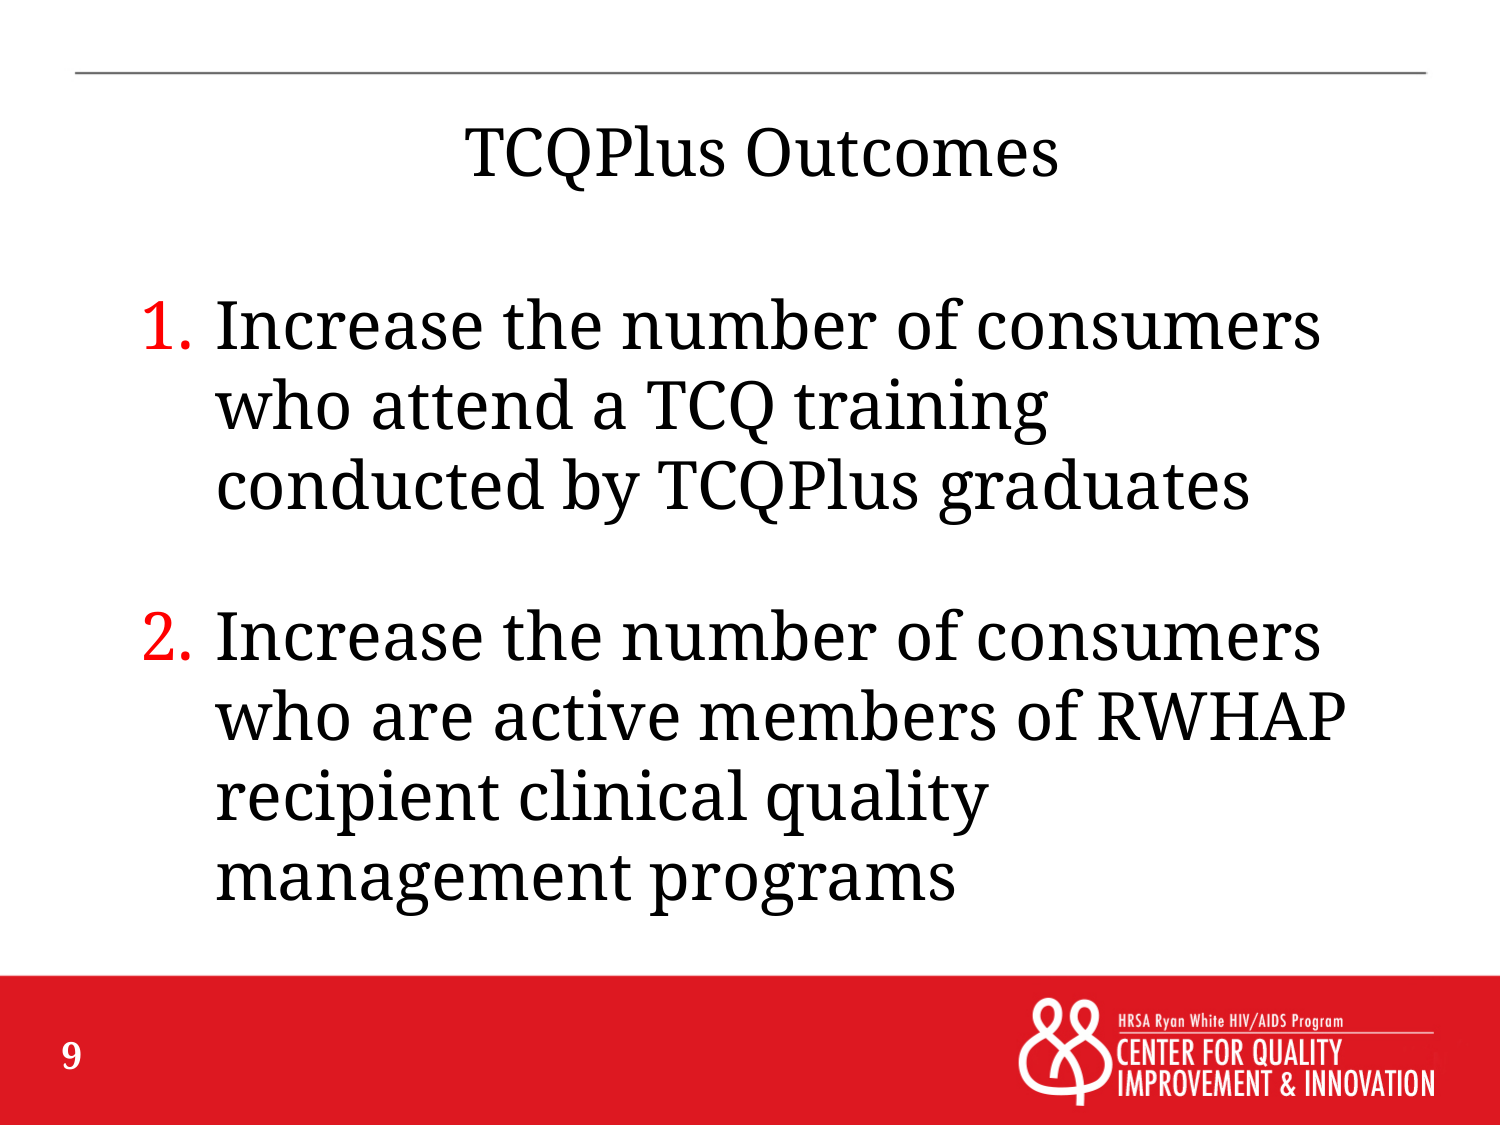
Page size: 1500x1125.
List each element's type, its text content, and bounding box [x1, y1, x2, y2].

picture [0, 0, 1500, 1125]
list Increase the number of consumers who attend a TCQ training conducted by TCQPlus graduates Increase the number of consumers who are active members of RWHAP recipient clinical quality management programs [125, 275, 1400, 963]
title TCQPlus Outcomes [125, 87, 1400, 213]
